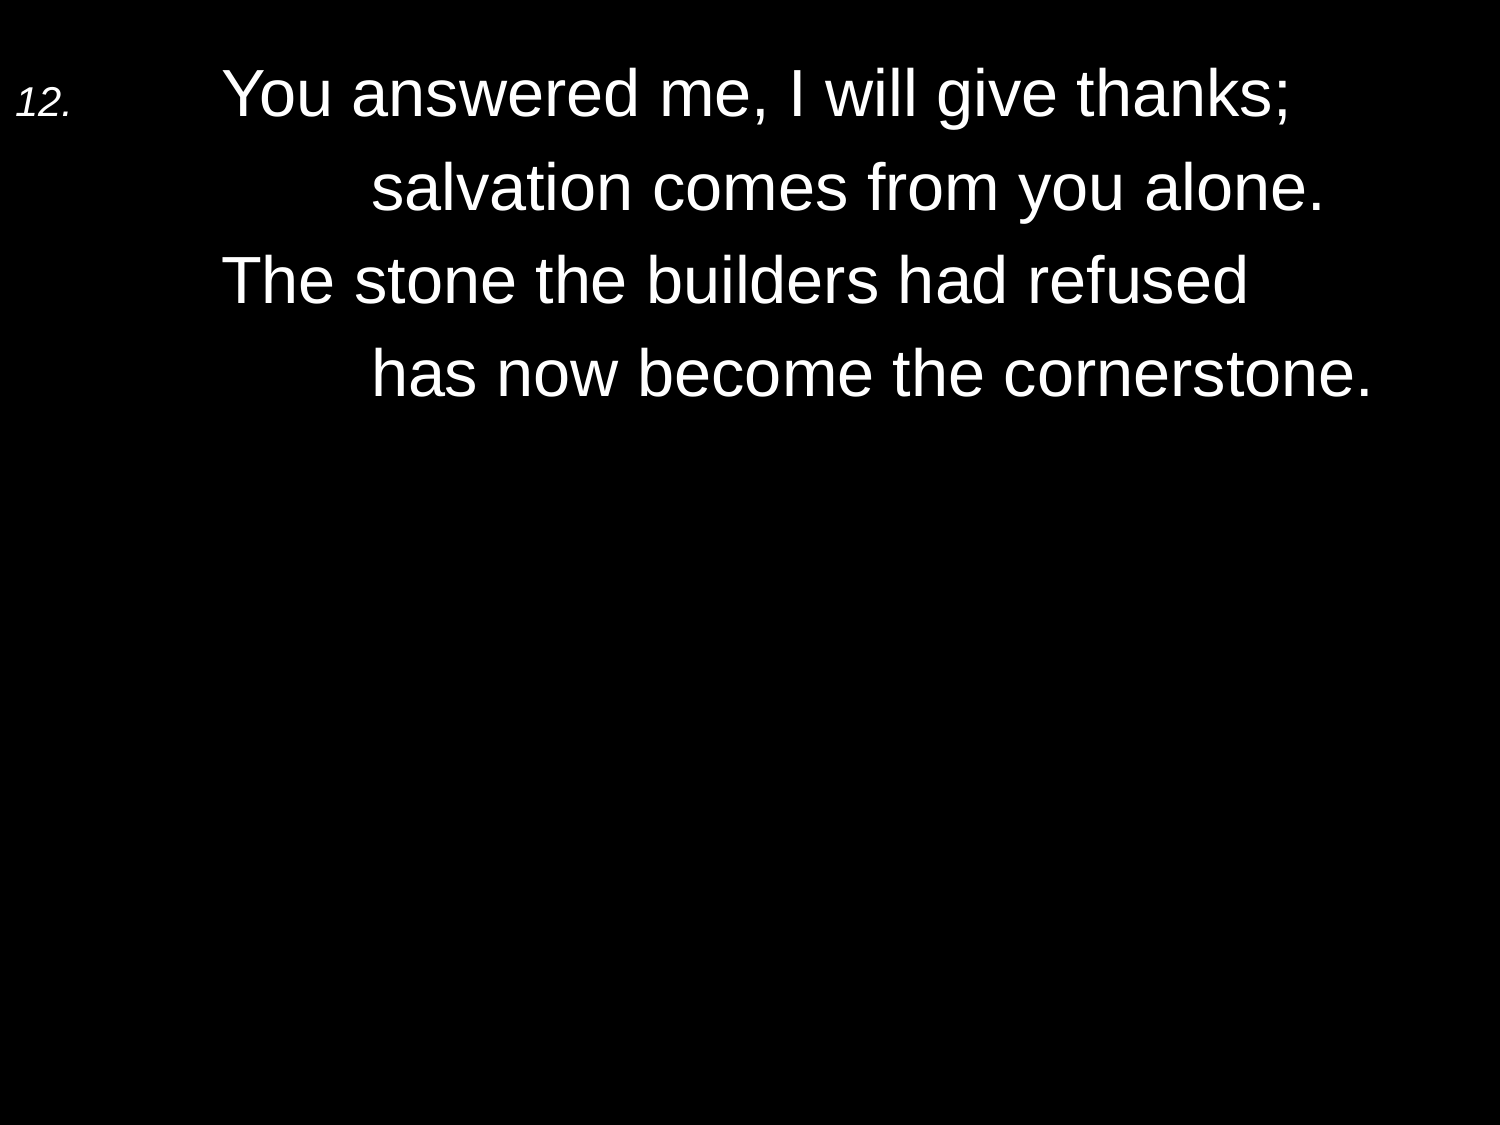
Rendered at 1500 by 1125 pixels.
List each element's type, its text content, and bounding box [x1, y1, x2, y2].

list 12. You answered me, I will give thanks; salvation comes from you alone. The stone the builders had refused has now become the cornerstone. [0, 42, 1500, 1047]
